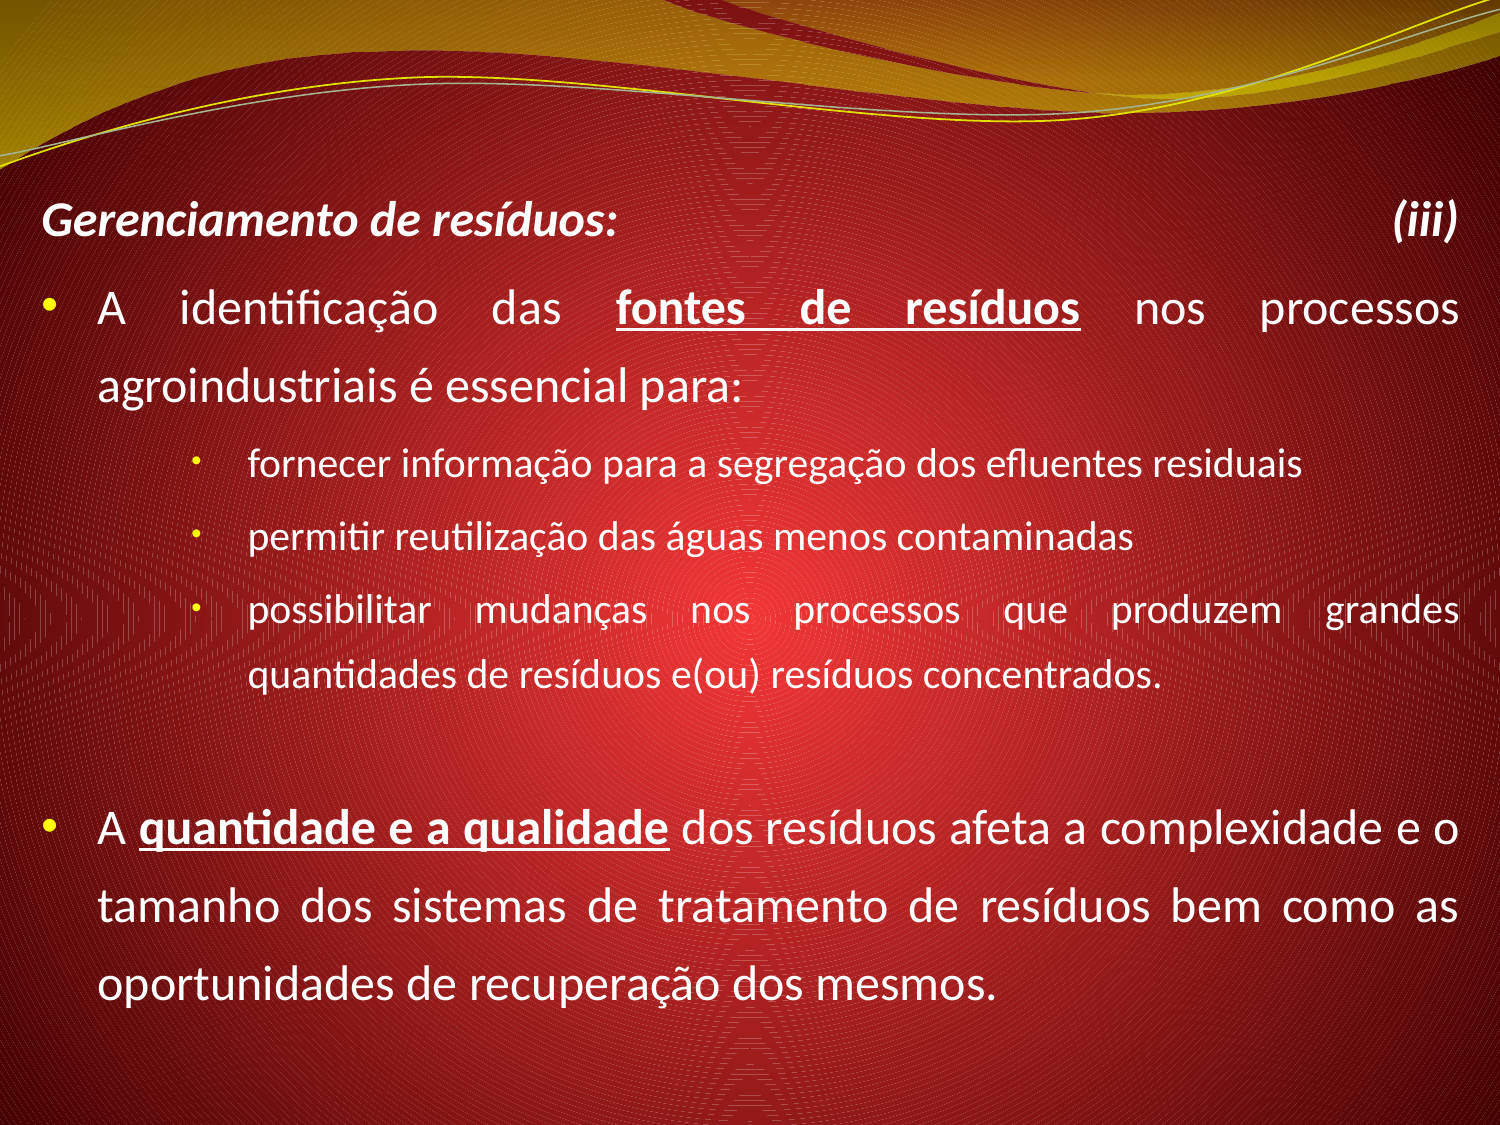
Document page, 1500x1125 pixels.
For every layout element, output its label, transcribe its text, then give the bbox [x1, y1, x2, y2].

subtitle Gerenciamento de resíduos: (iii) A identificação das fontes de resíduos nos processos agroindustriais é essencial para: fornecer informação para a segregação dos efluentes residuais permitir reutilização das águas menos contaminadas possibilitar mudanças nos processos que produzem grandes quantidades de resíduos e(ou) resíduos concentrados. A quantidade e a qualidade dos resíduos afeta a complexidade e o tamanho dos sistemas de tratamento de resíduos bem como as oportunidades de recuperação dos mesmos. [41, 160, 1471, 1106]
